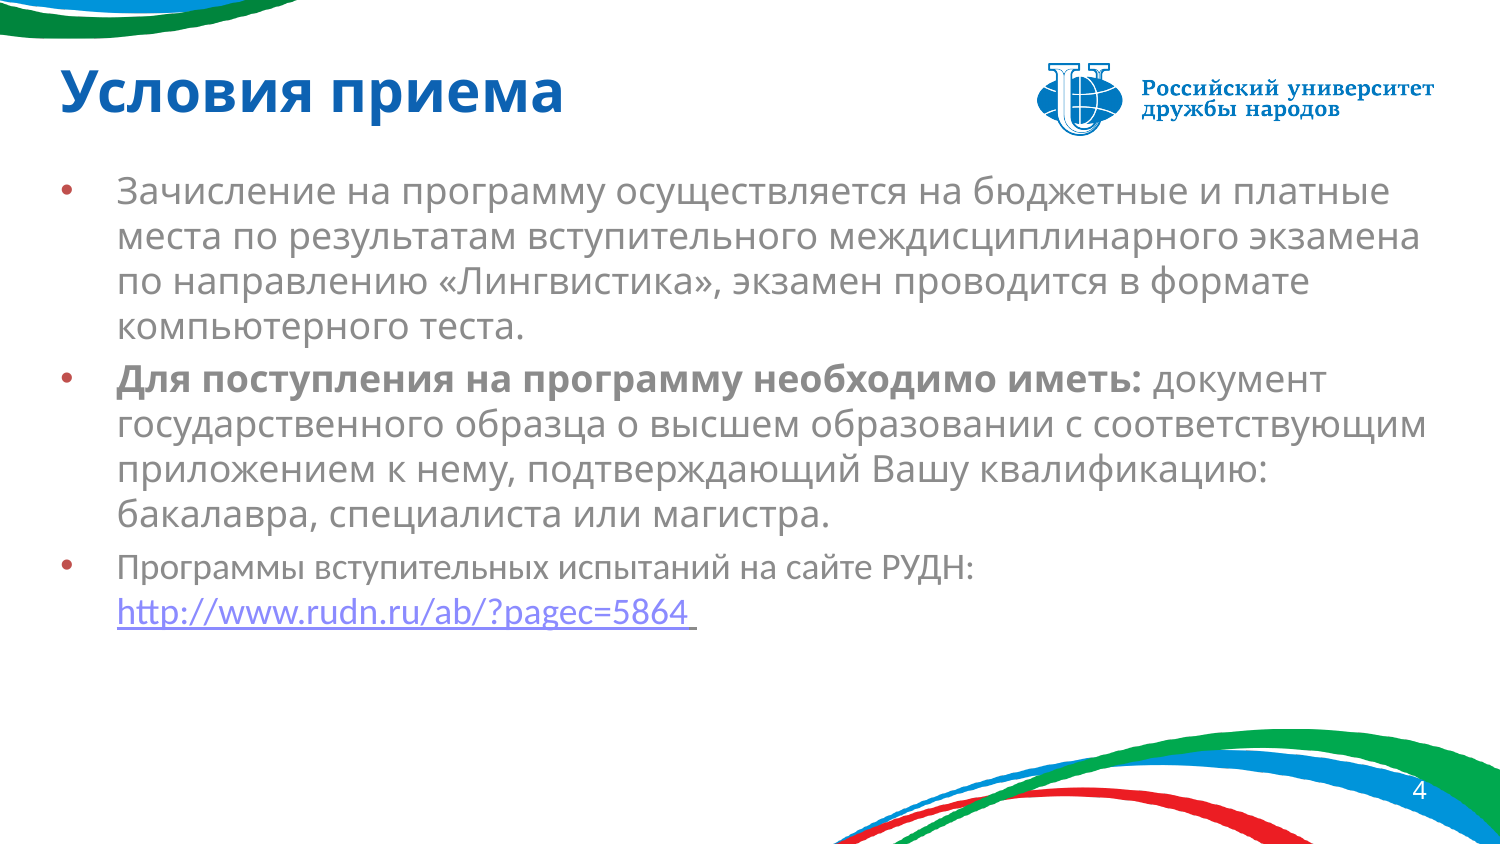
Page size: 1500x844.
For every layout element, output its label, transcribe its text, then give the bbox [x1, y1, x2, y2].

slide_number 4 [1397, 769, 1440, 815]
picture [0, 0, 1500, 844]
subtitle Зачисление на программу осуществляется на бюджетные и платные места по результатам вступительного междисциплинарного экзамена по направлению «Лингвистика», экзамен проводится в формате компьютерного теста. Для поступления на программу необходимо иметь: документ государственного образца о высшем образовании с соответствующим приложением к нему, подтверждающий Вашу квалификацию: бакалавра, специалиста или магистра. Программы вступительных испытаний на сайте РУДН: http://www.rudn.ru/ab/?pagec=5864 [45, 159, 1469, 805]
picture [839, 805, 1476, 844]
title Условия приема [45, 78, 1004, 159]
